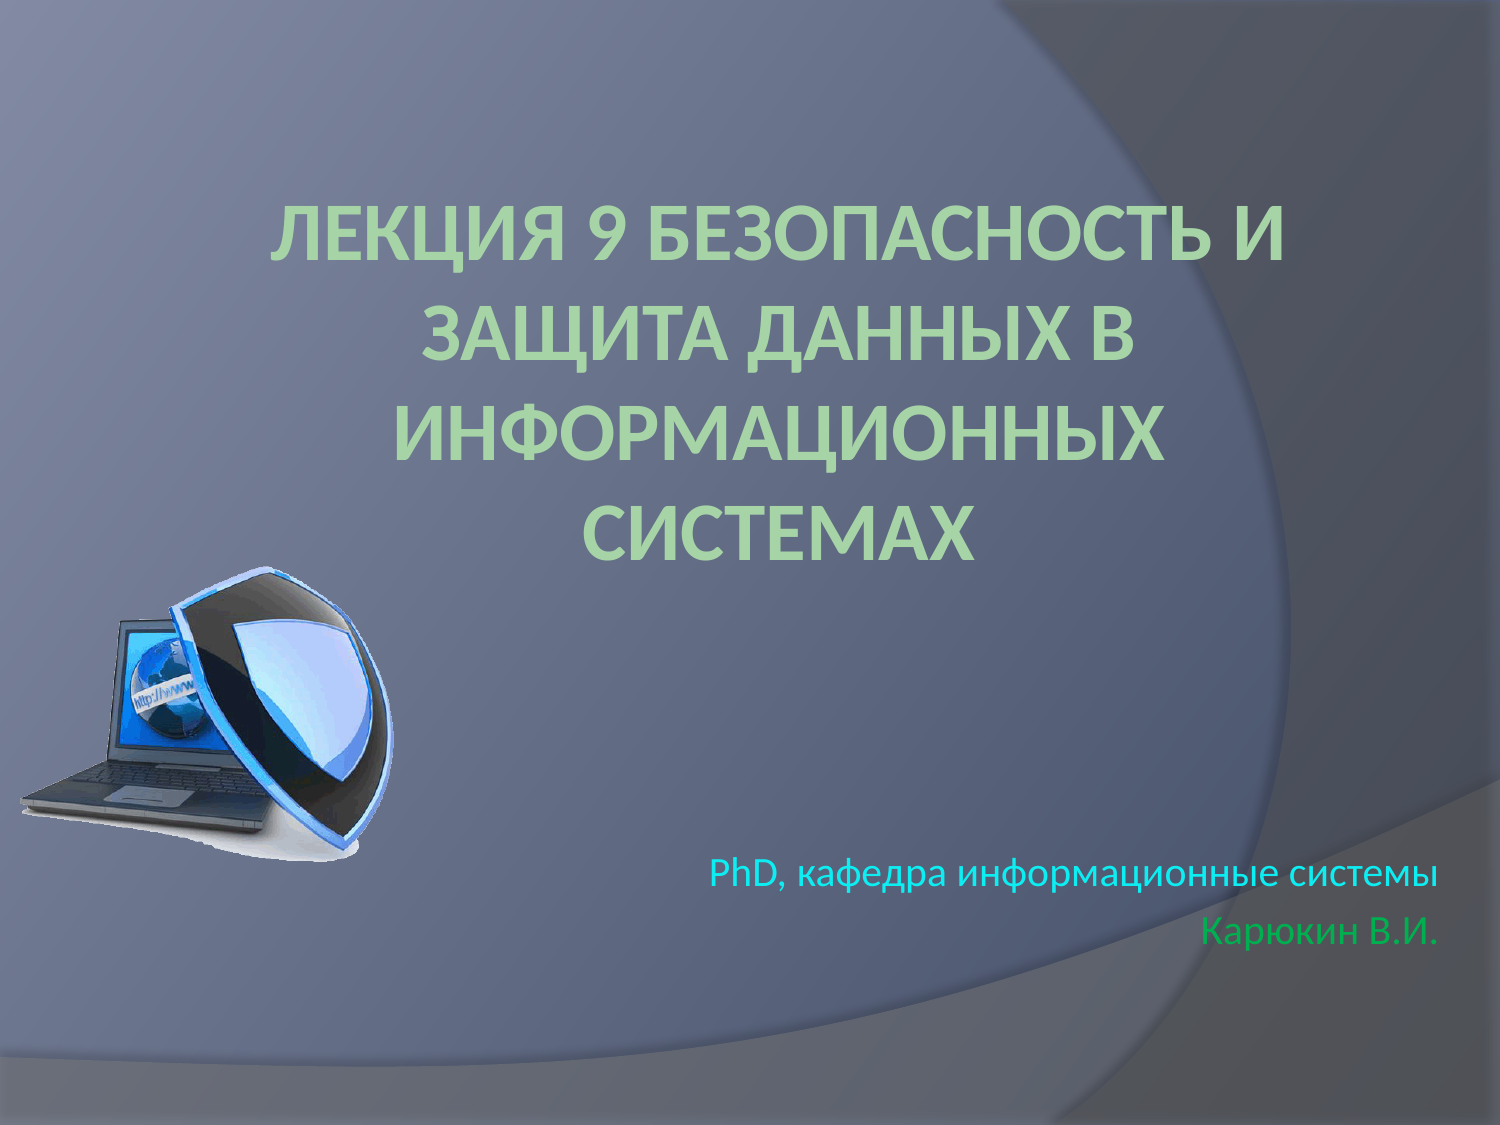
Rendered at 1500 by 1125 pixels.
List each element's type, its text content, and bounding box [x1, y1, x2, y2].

title Лекция 9 Безопасность и защита данных в информационных системах [207, 169, 1351, 561]
picture [0, 563, 432, 884]
subtitle PhD, кафедра информационные системы Карюкин В.И. [383, 830, 1447, 1012]
